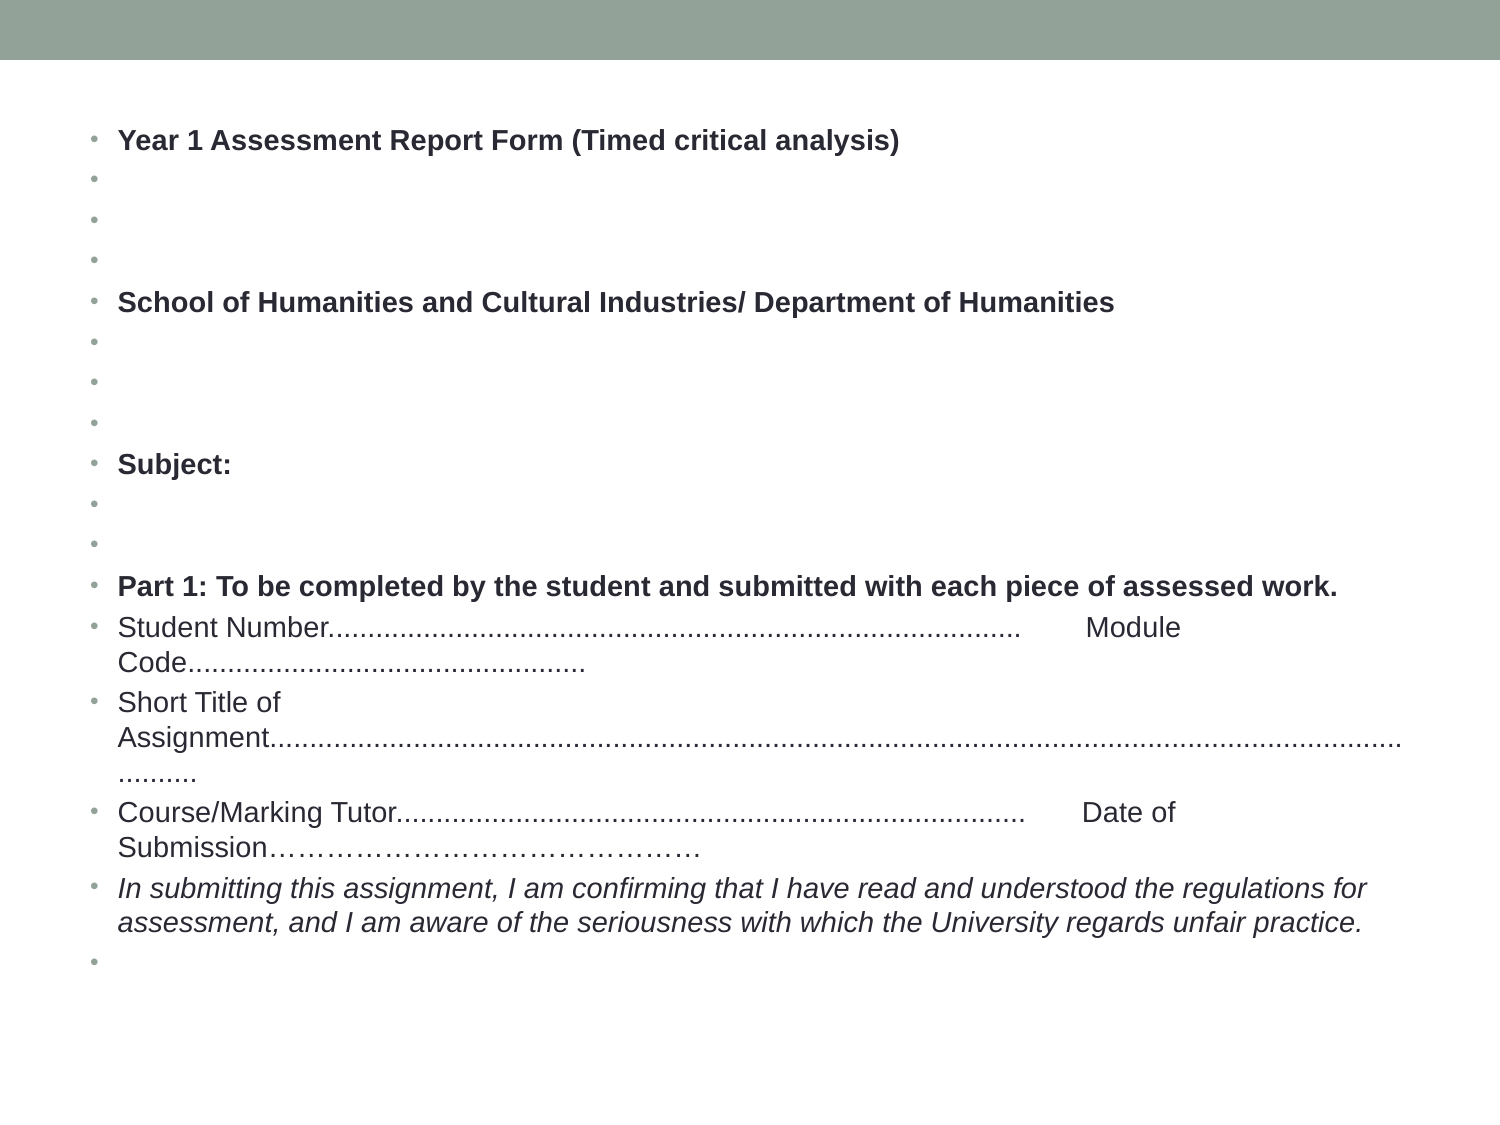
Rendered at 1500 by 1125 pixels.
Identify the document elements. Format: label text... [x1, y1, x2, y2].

list Year 1 Assessment Report Form (Timed critical analysis) School of Humanities and Cultural Industries/ Department of Humanities Subject: Part 1: To be completed by the student and submitted with each piece of assessed work. Student Number....................................................................................... Module Code.................................................. Short Title of Assignment........................................................................................................................................................ Course/Marking Tutor............................................................................... Date of Submission……………………………………… In submitting this assignment, I am confirming that I have read and understood the regulations for assessment, and I am aware of the seriousness with which the University regards unfair practice. [75, 113, 1425, 1063]
